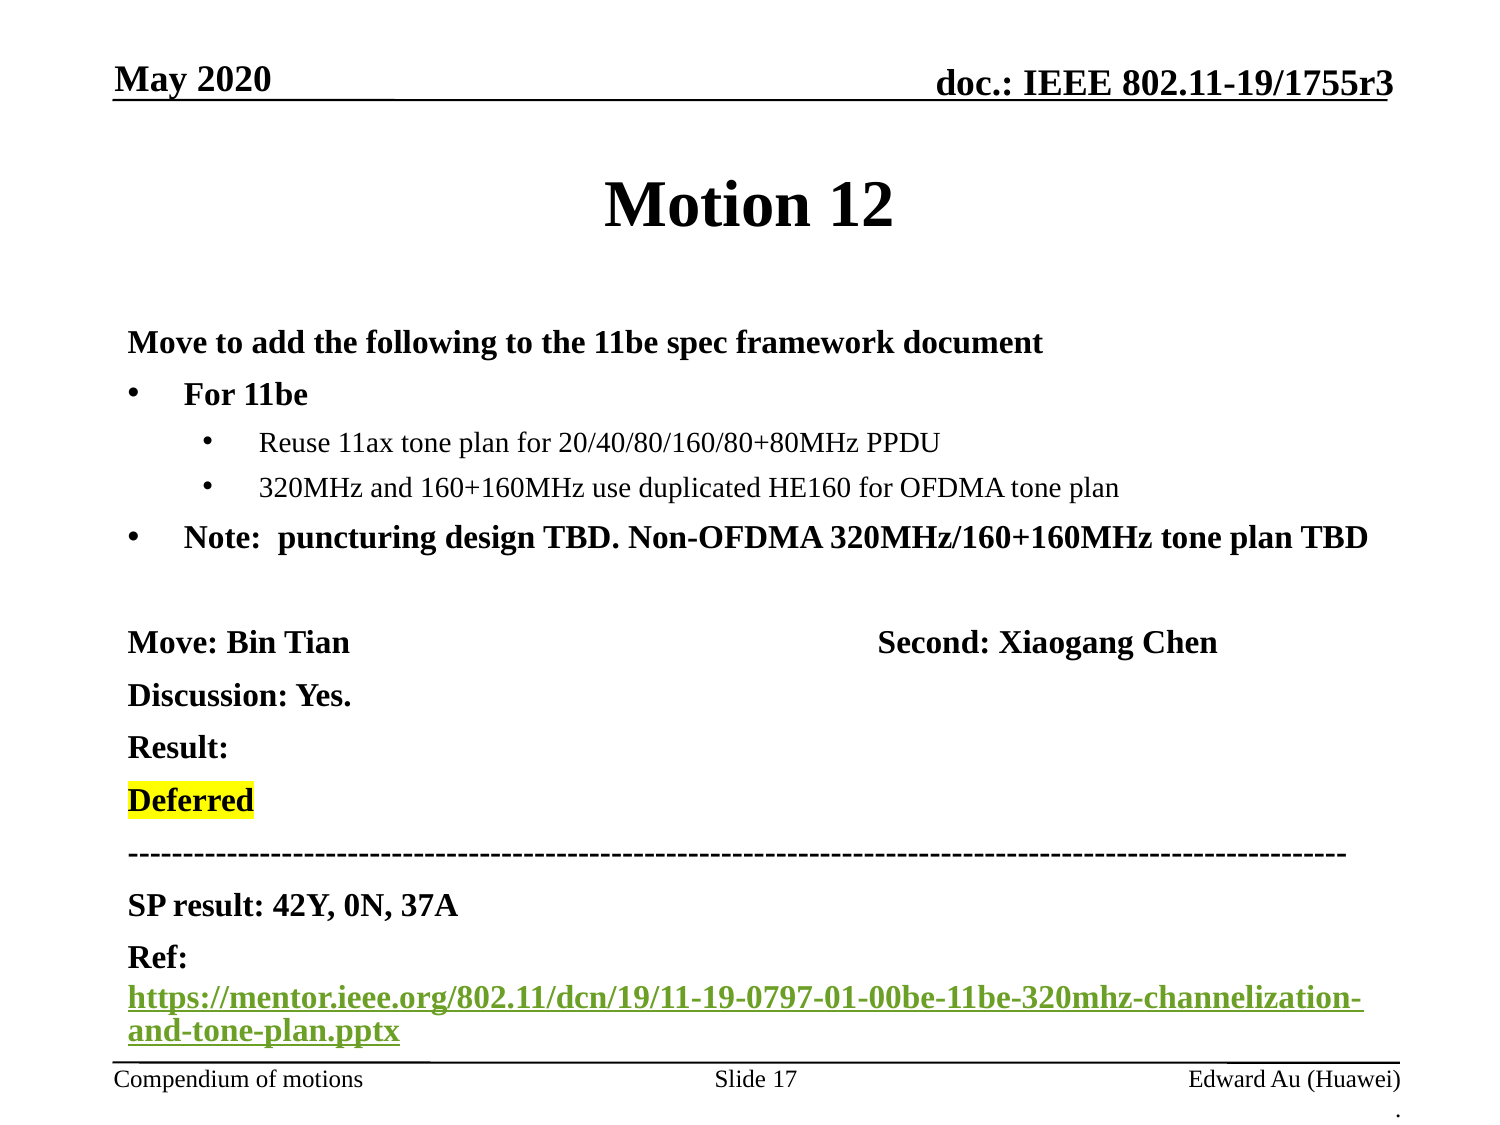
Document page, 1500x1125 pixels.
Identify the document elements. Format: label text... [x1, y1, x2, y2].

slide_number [114, 54, 423, 100]
footer Edward Au (Huawei) . [878, 1061, 1402, 1093]
title Motion 12 [112, 112, 1388, 288]
slide_number Slide 17 [712, 1061, 800, 1123]
list Move to add the following to the 11be spec framework document For 11be Reuse 11ax tone plan for 20/40/80/160/80+80MHz PPDU 320MHz and 160+160MHz use duplicated HE160 for OFDMA tone plan Note: puncturing design TBD. Non-OFDMA 320MHz/160+160MHz tone plan TBD Move: Bin Tian Second: Xiaogang Chen Discussion: Yes. Result: Deferred --------------------------------------------------------------------------------------------------------------- SP result: 42Y, 0N, 37A Ref: https://mentor.ieee.org/802.11/dcn/19/11-19-0797-01-00be-11be-320mhz-channelization-and-tone-plan.pptx [112, 312, 1388, 1063]
